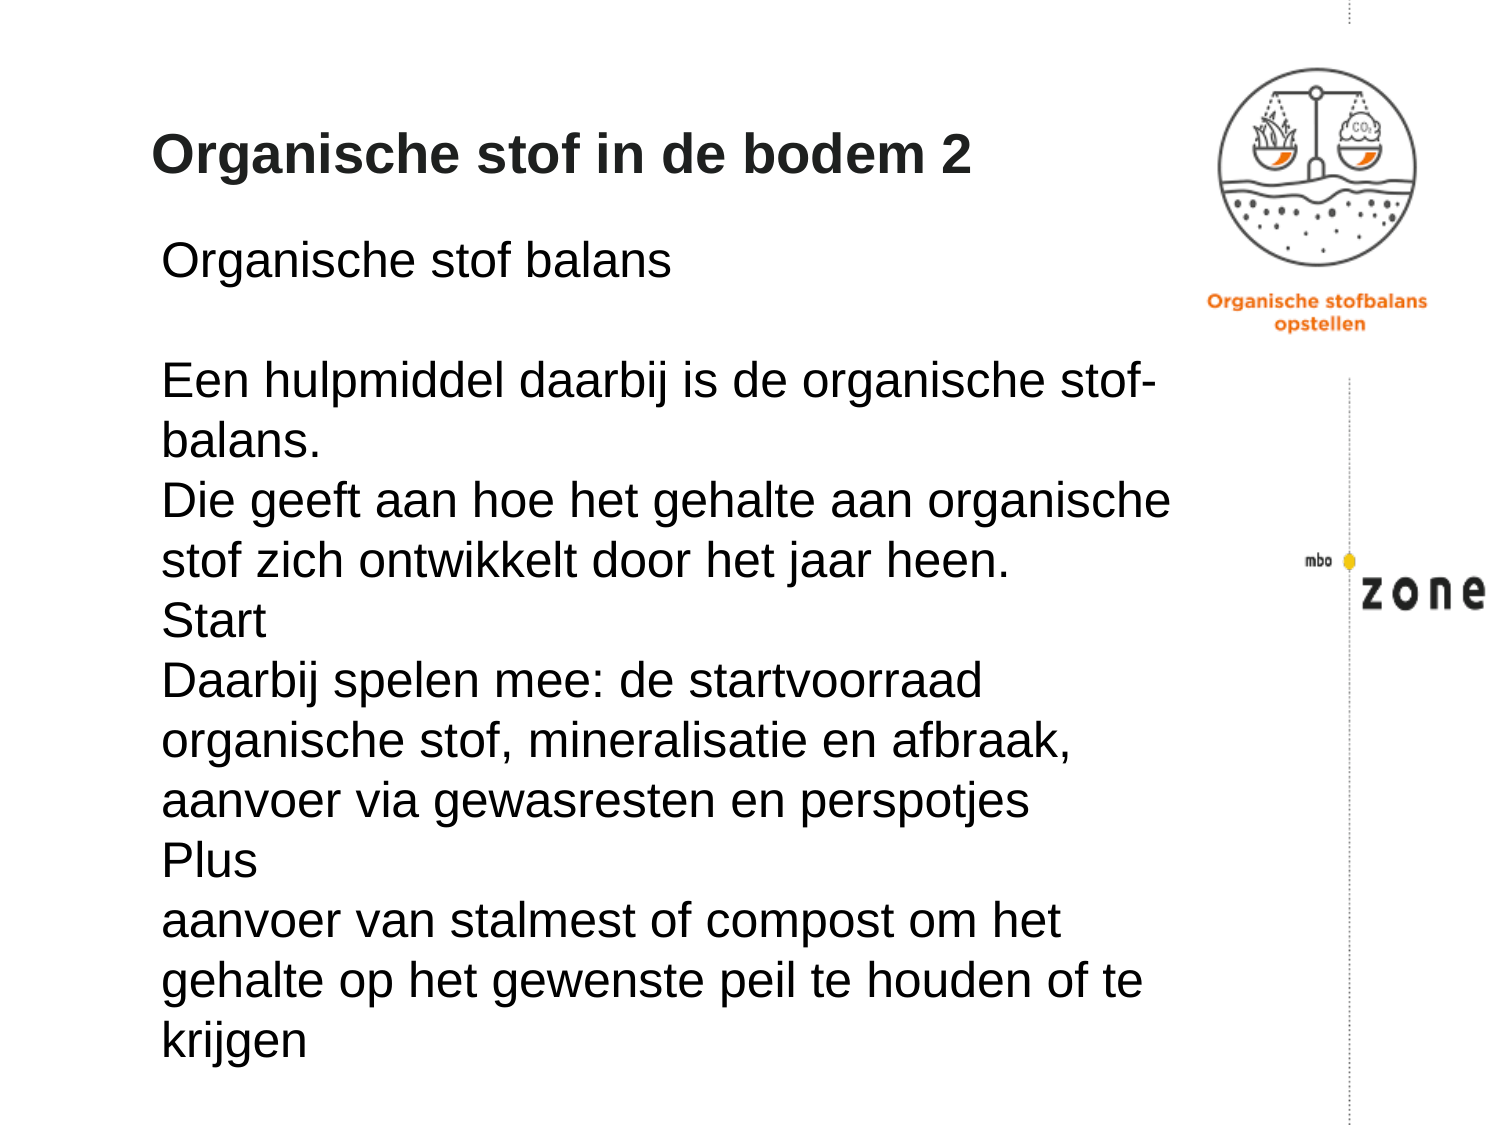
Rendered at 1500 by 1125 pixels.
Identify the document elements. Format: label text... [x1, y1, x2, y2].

title Organische stof in de bodem 2 [151, 43, 1141, 186]
text_box Organische stof balans Een hulpmiddel daarbij is de organische stof-balans. Die geeft aan hoe het gehalte aan organische stof zich ontwikkelt door het jaar heen. Start Daarbij spelen mee: de startvoorraad organische stof, mineralisatie en afbraak, aanvoer via gewasresten en perspotjes Plus aanvoer van stalmest of compost om het gehalte op het gewenste peil te houden of te krijgen [146, 219, 1199, 1075]
picture [1141, 0, 1500, 1125]
